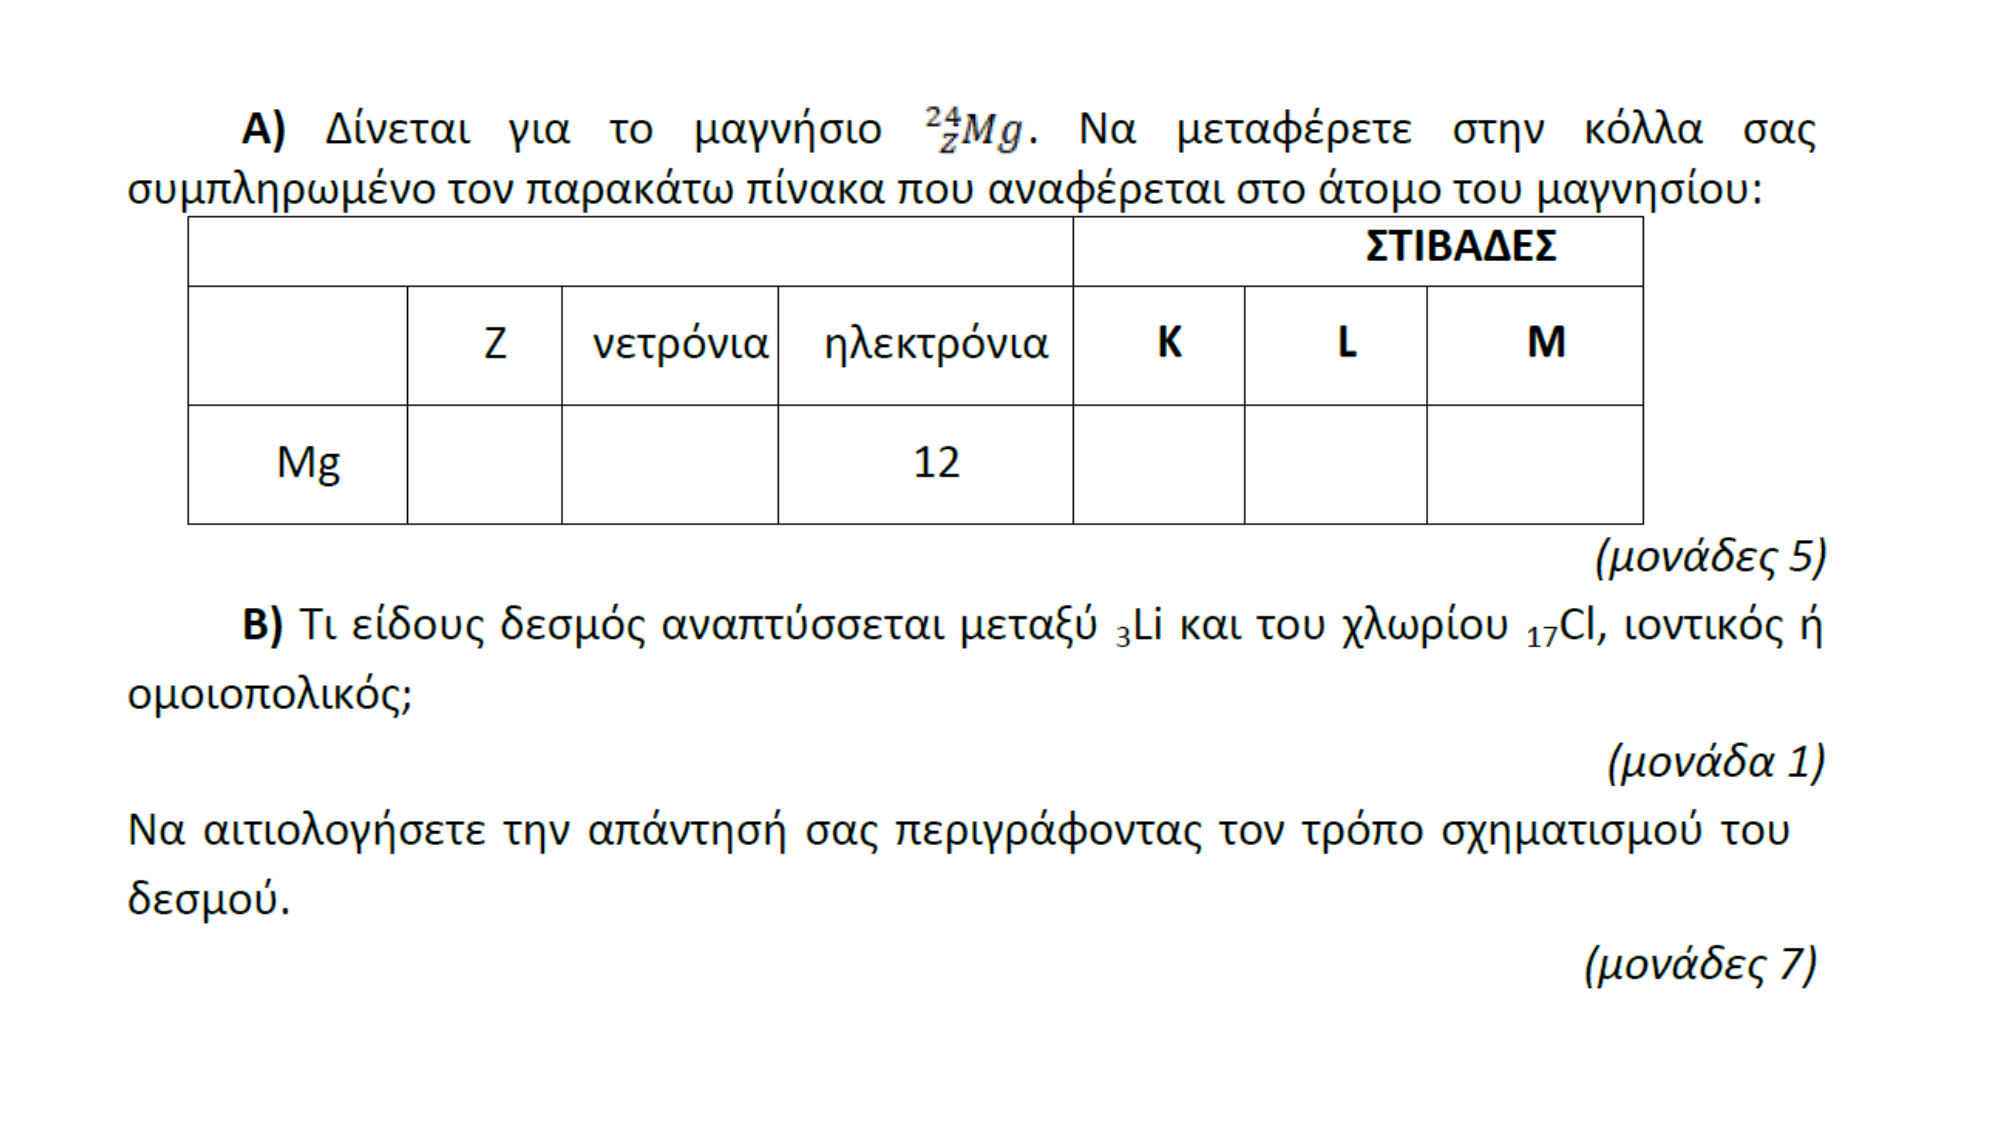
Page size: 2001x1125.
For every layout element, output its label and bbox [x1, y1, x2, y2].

picture [112, 105, 1888, 1020]
